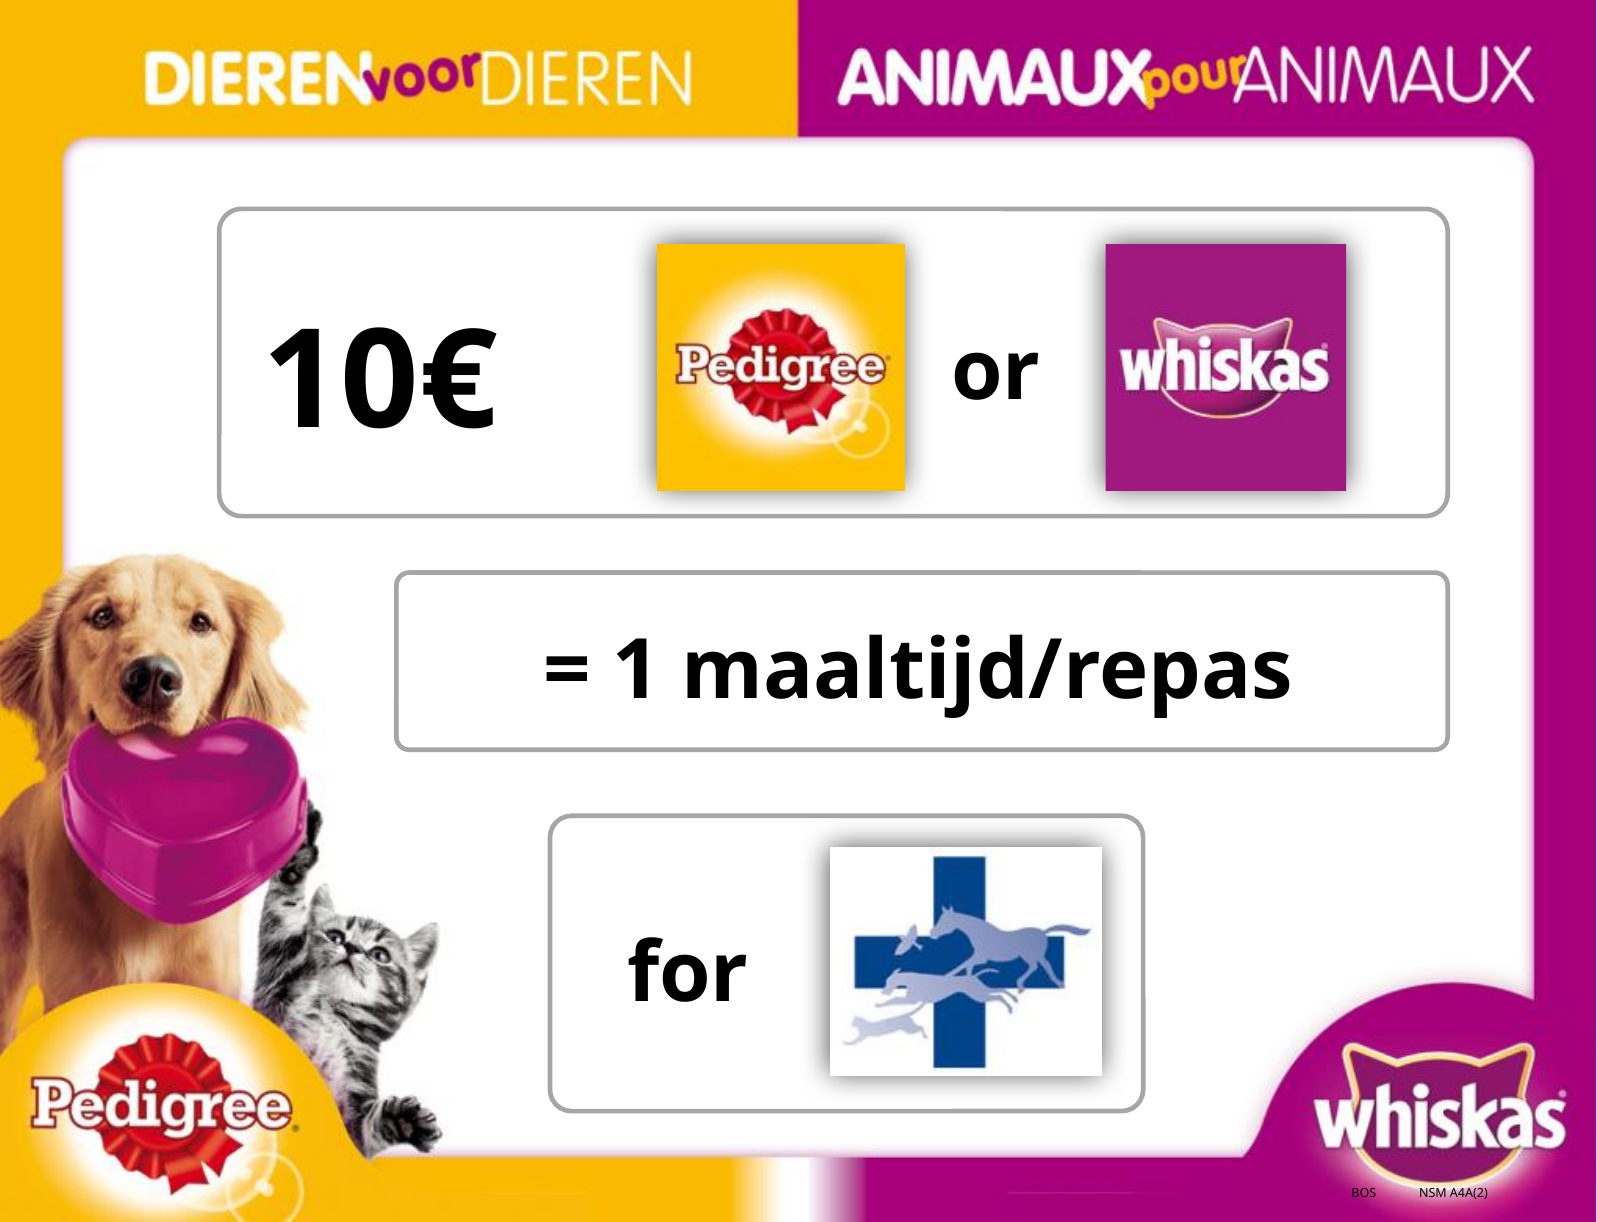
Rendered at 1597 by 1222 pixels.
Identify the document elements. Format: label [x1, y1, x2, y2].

text_box [217, 206, 1450, 519]
picture [0, 0, 1597, 1222]
text_box [394, 570, 1450, 752]
text_box [547, 813, 1146, 1114]
